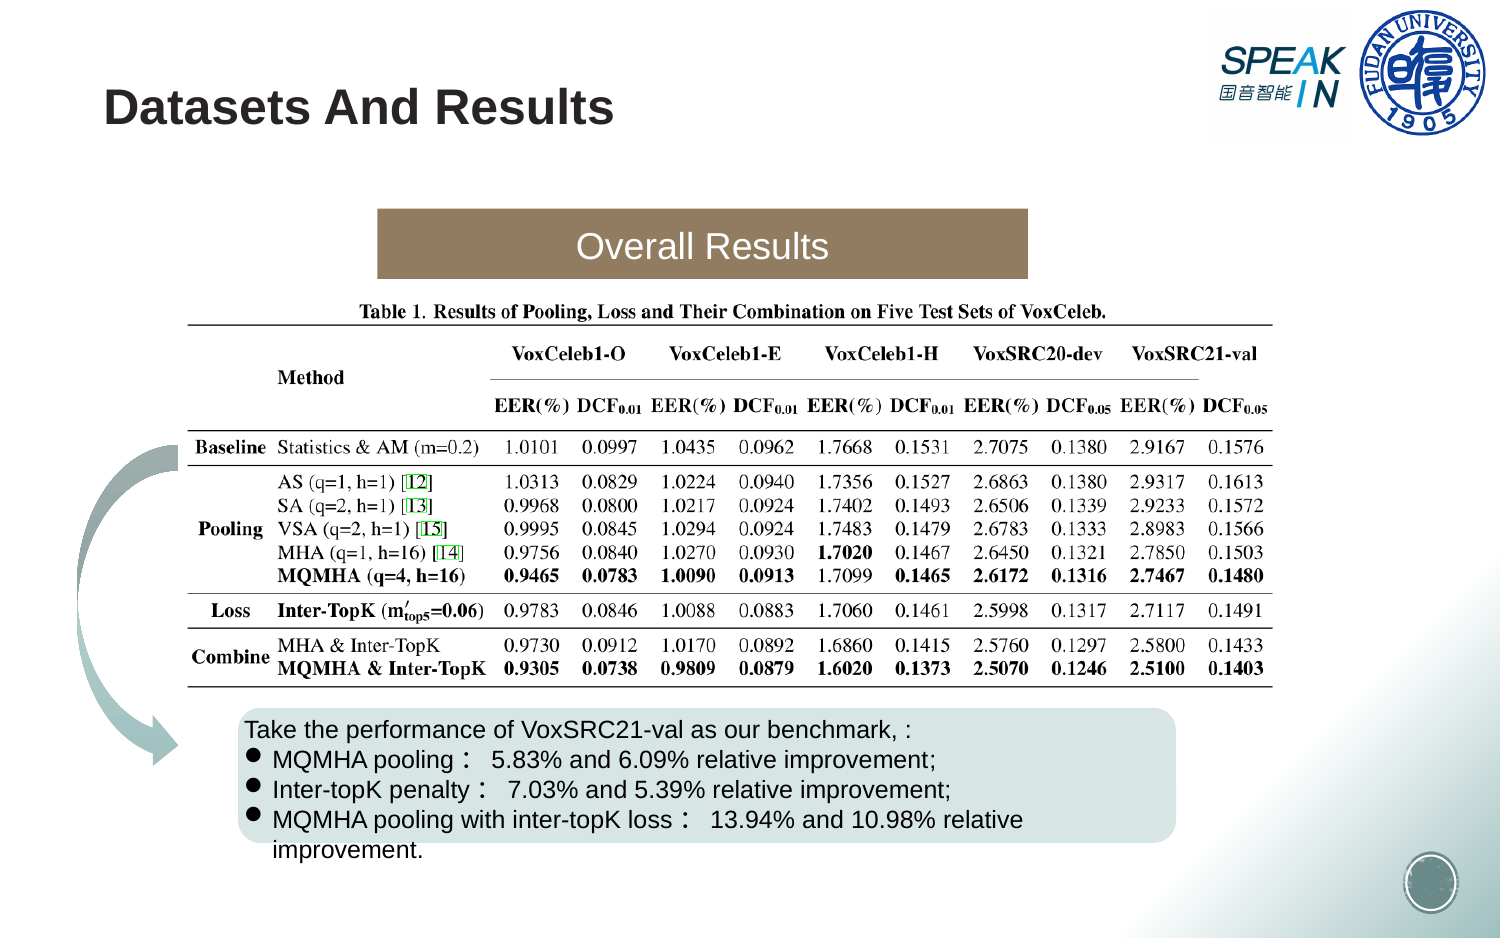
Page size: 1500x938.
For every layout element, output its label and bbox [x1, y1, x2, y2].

text_box [81, 9, 1488, 870]
